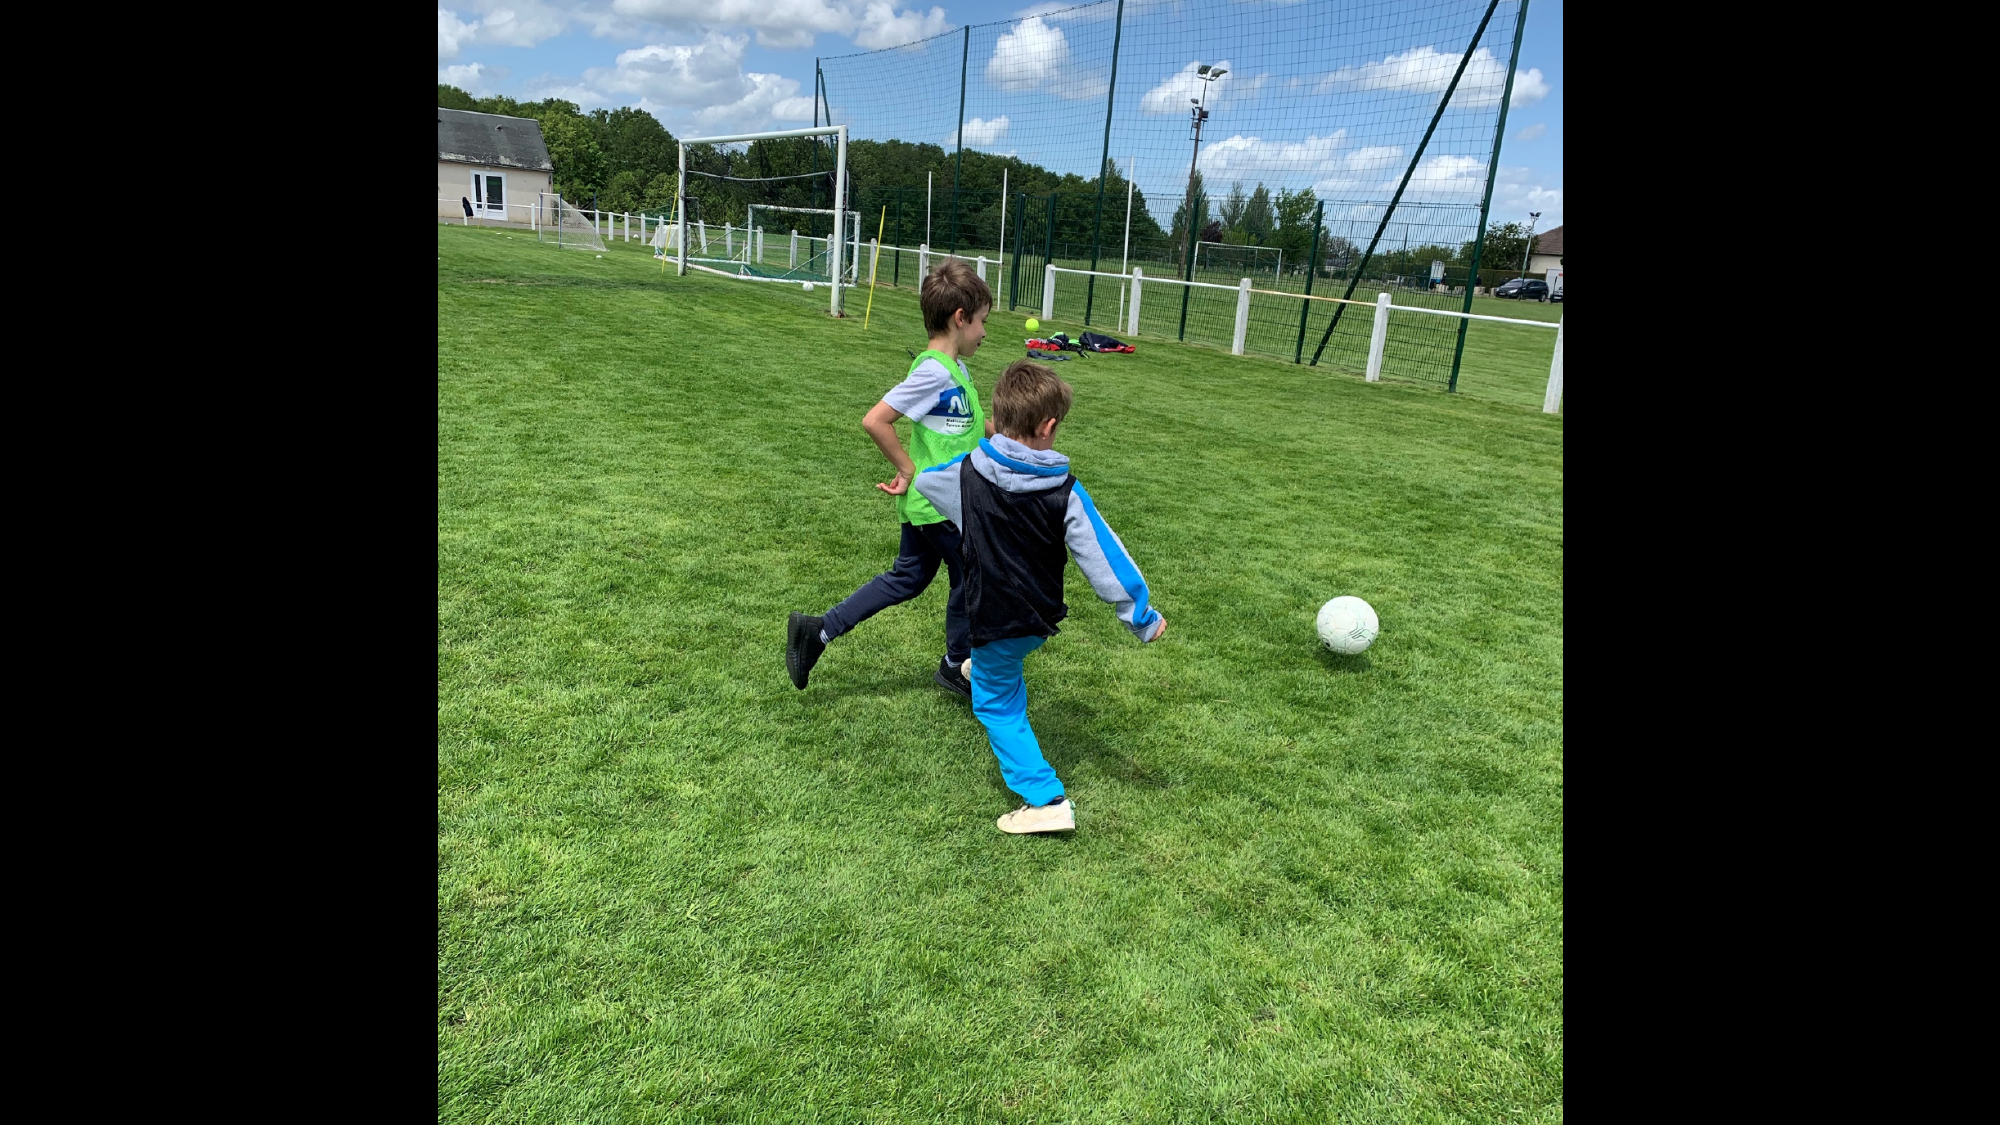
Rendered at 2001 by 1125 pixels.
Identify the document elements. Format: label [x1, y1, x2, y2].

picture [249, 0, 1750, 1125]
